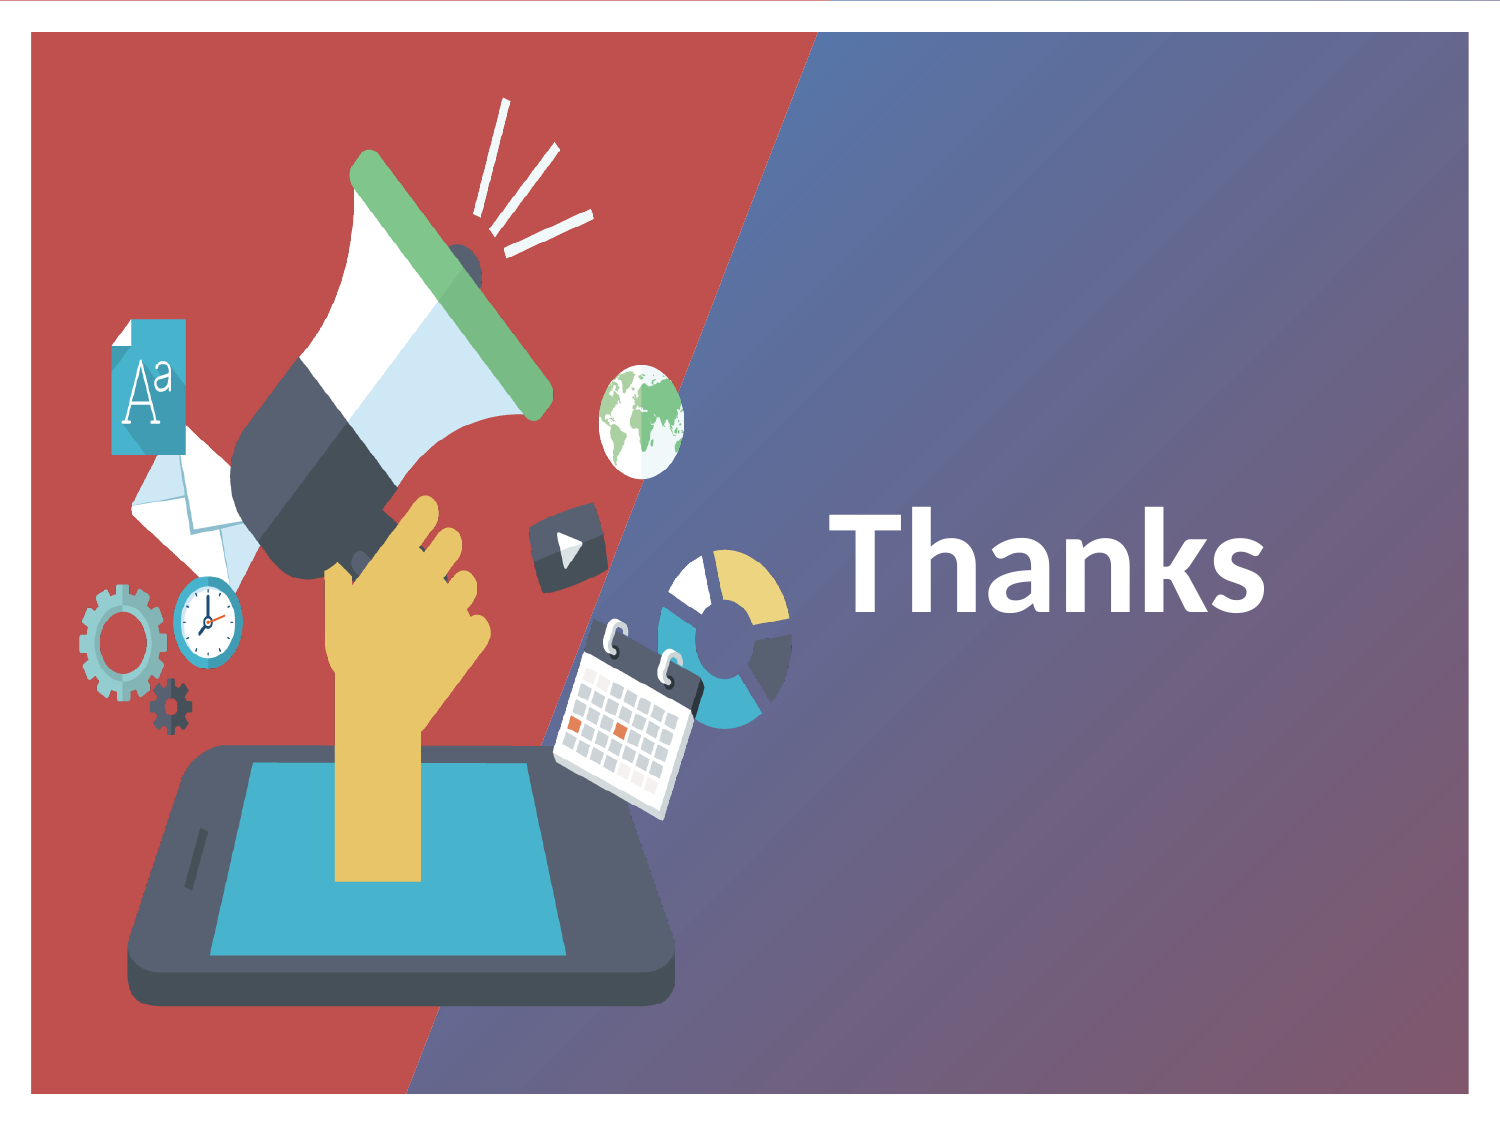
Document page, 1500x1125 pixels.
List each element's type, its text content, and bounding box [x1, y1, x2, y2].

title Thanks [675, 462, 1423, 703]
picture [1, 0, 846, 1125]
